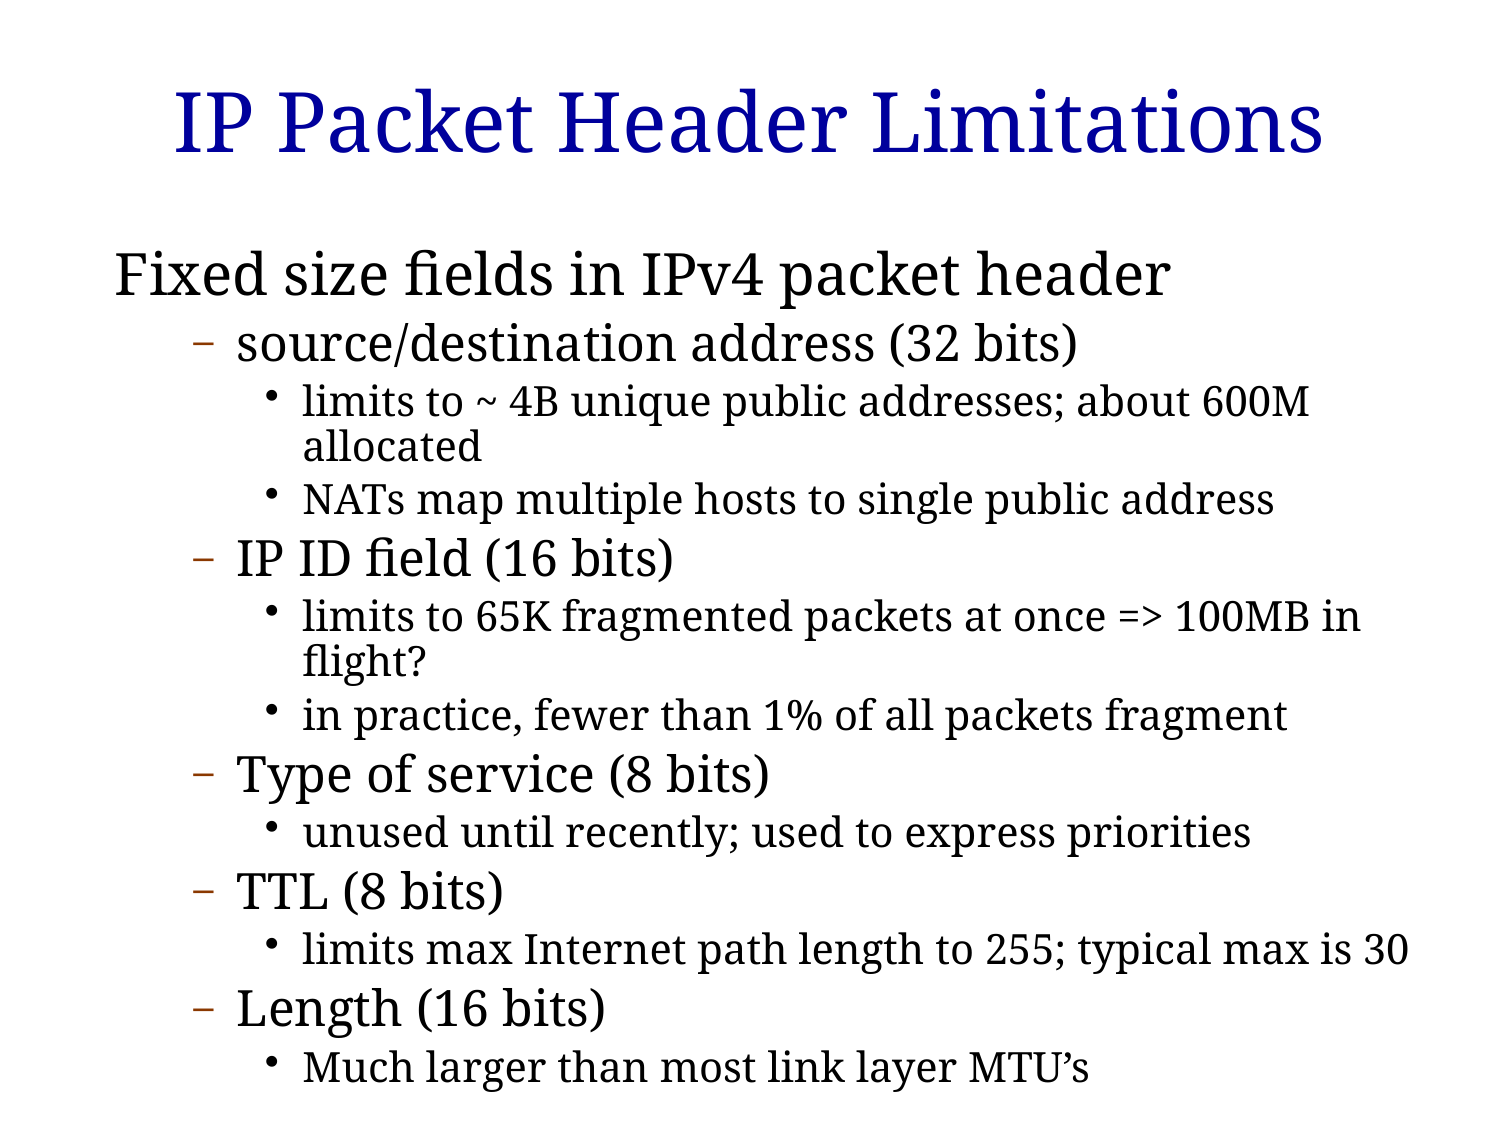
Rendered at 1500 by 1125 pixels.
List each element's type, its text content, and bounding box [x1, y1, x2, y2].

title IP Packet Header Limitations [74, 47, 1426, 191]
list Fixed size fields in IPv4 packet header source/destination address (32 bits) limits to ~ 4B unique public addresses; about 600M allocated NATs map multiple hosts to single public address IP ID field (16 bits) limits to 65K fragmented packets at once => 100MB in flight? in practice, fewer than 1% of all packets fragment Type of service (8 bits) unused until recently; used to express priorities TTL (8 bits) limits max Internet path length to 255; typical max is 30 Length (16 bits) Much larger than most link layer MTU’s [99, 237, 1455, 913]
